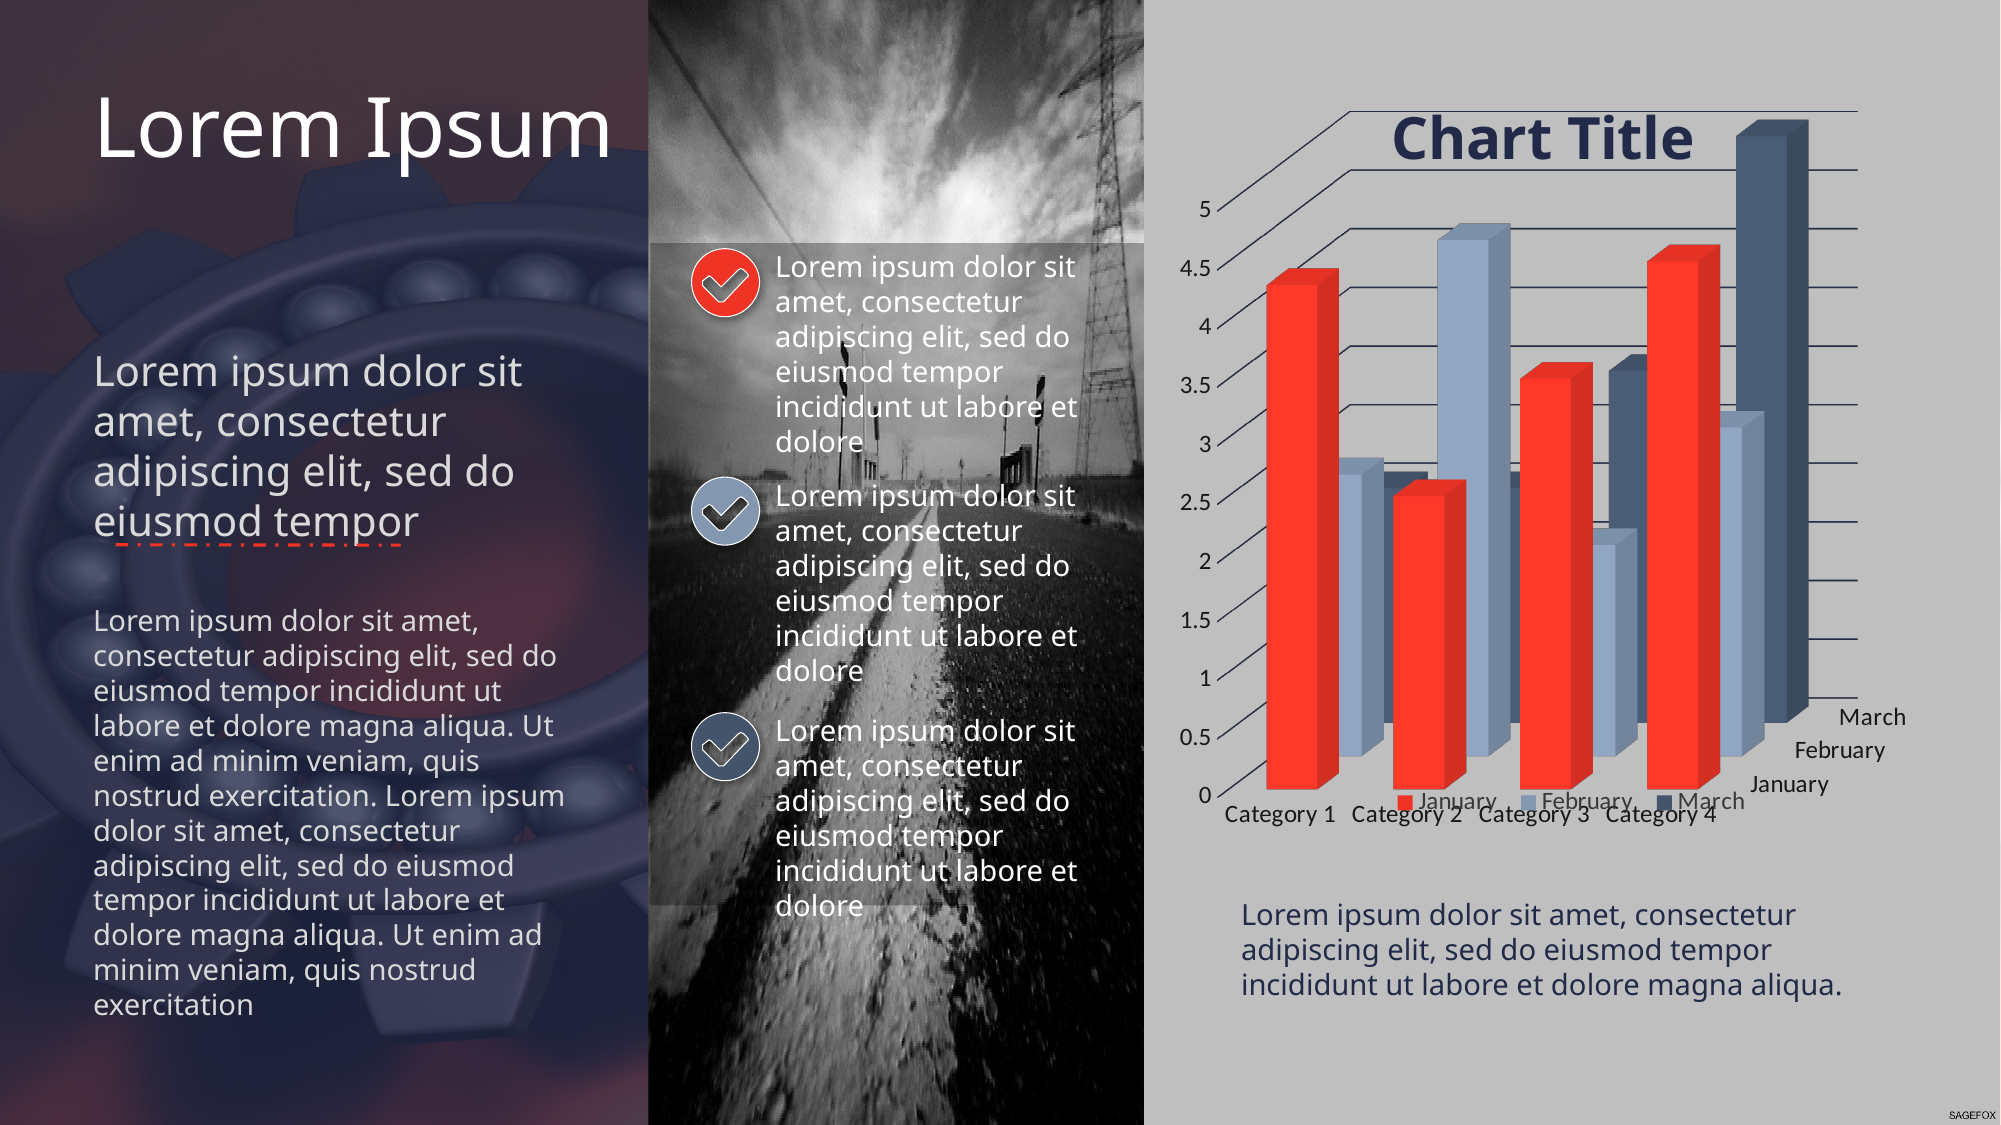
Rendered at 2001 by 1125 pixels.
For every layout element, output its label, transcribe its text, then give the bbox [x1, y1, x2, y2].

text_box Lorem ipsum dolor sit amet, consectetur adipiscing elit, sed do eiusmod tempor incididunt ut labore et dolore [775, 477, 1121, 687]
text_box [691, 248, 760, 317]
text_box Lorem ipsum dolor sit amet, consectetur adipiscing elit, sed do eiusmod tempor incididunt ut labore et dolore [775, 712, 1121, 923]
text_box Lorem ipsum dolor sit amet, consectetur adipiscing elit, sed do eiusmod tempor incididunt ut labore et dolore magna aliqua. [1226, 906, 1909, 1009]
text_box [649, 242, 1143, 907]
text_box [647, 0, 1143, 1125]
text_box Lorem ipsum dolor sit amet, consectetur adipiscing elit, sed do eiusmod tempor incididunt ut labore et dolore [775, 248, 1121, 459]
text_box Lorem ipsum dolor sit amet, consectetur adipiscing elit, sed do eiusmod tempor incididunt ut labore et dolore magna aliqua. Ut enim ad minim veniam, quis nostrud exercitation. Lorem ipsum dolor sit amet, consectetur adipiscing elit, sed do eiusmod tempor incididunt ut labore et dolore magna aliqua. Ut enim ad minim veniam, quis nostrud exercitation [78, 594, 604, 1074]
text_box Lorem Ipsum [78, 66, 649, 182]
picture [1924, 0, 2001, 1125]
text_box Lorem ipsum dolor sit amet, consectetur adipiscing elit, sed do eiusmod tempor [78, 337, 604, 552]
chart [1159, 10, 1975, 906]
text_box [1143, 0, 2000, 1125]
text_box [691, 712, 760, 781]
text_box [691, 477, 760, 546]
